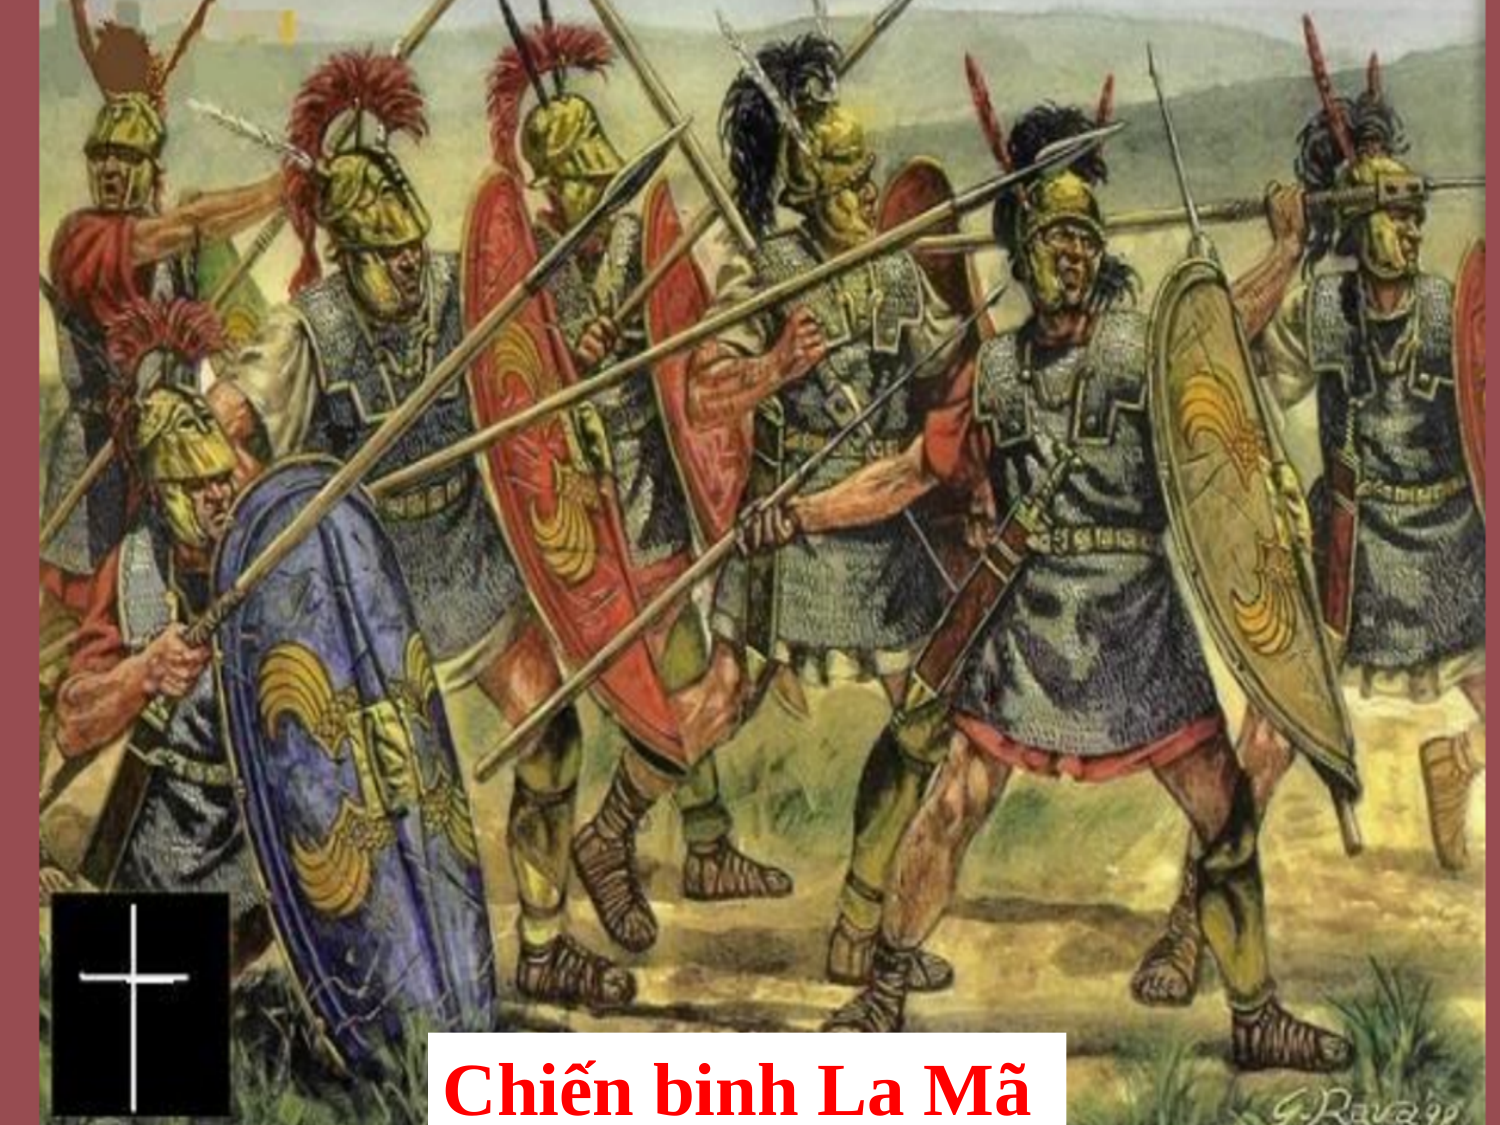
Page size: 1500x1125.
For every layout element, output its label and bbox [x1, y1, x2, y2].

list [0, 0, 1500, 1125]
